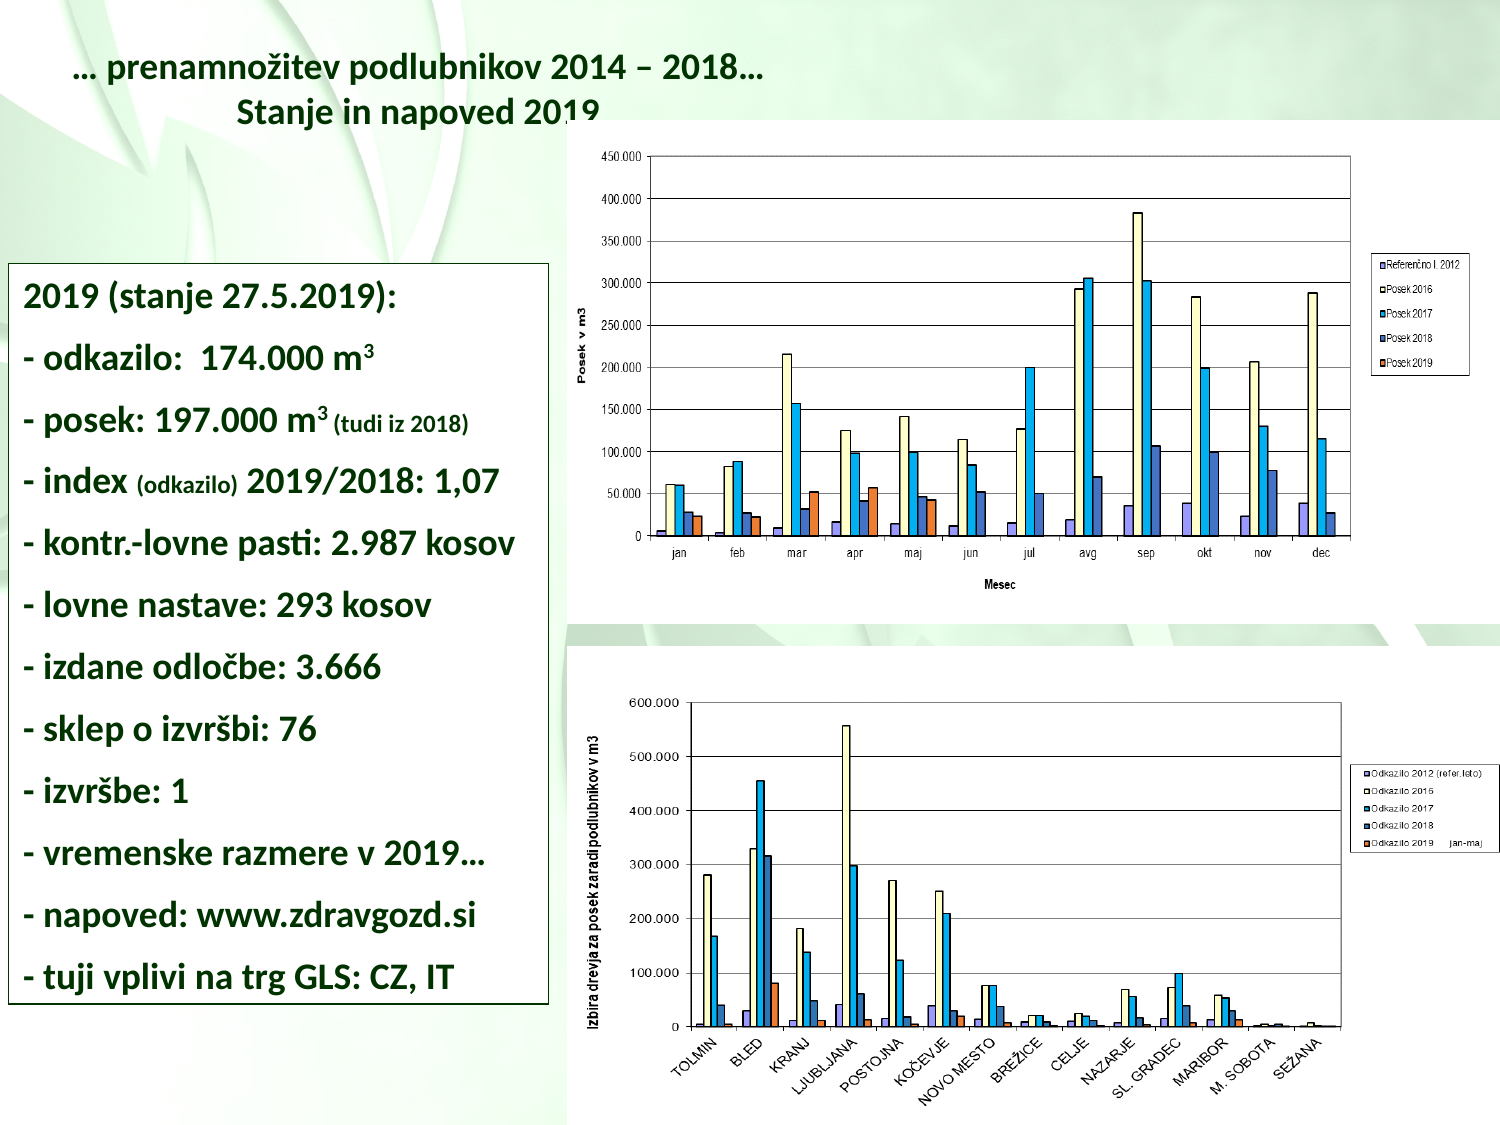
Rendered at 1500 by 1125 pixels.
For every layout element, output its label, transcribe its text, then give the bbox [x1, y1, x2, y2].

text_box … prenamnožitev podlubnikov 2014 – 2018… Stanje in napoved 2019 [39, 34, 798, 139]
text_box 2019 (stanje 27.5.2019): - odkazilo: 174.000 m3 - posek: 197.000 m3 (tudi iz 2018) - index (odkazilo) 2019/2018: 1,07 - kontr.-lovne pasti: 2.987 kosov - lovne nastave: 293 kosov - izdane odločbe: 3.666 - sklep o izvršbi: 76 - izvršbe: 1 - vremenske razmere v 2019… - napoved: www.zdravgozd.si - tuji vplivi na trg GLS: CZ, IT [8, 263, 549, 1004]
text_box [422, 120, 564, 196]
picture [566, 646, 1500, 1125]
text_box [400, 586, 1500, 662]
picture [566, 119, 1500, 624]
